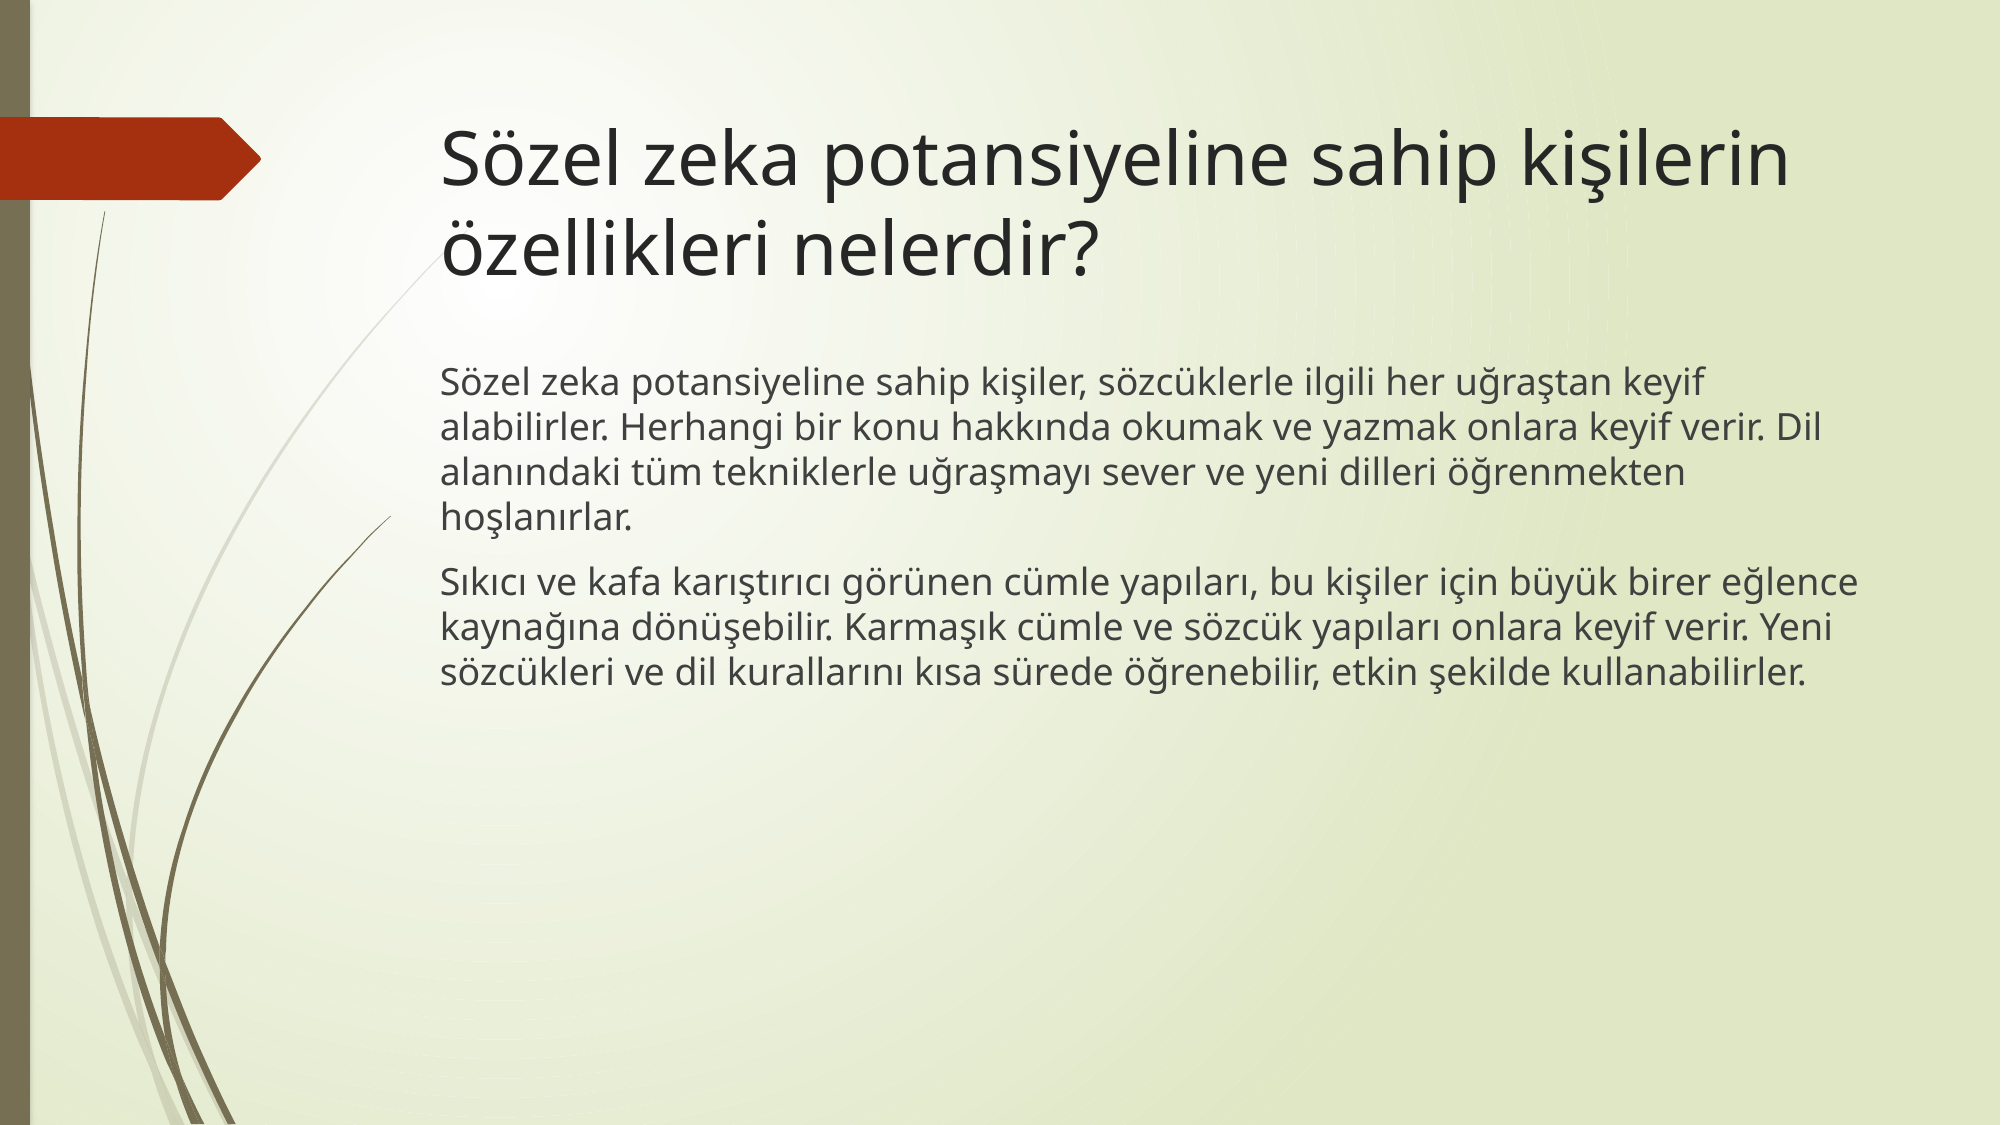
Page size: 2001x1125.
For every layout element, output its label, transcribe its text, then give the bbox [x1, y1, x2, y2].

list Sözel zeka potansiyeline sahip kişiler, sözcüklerle ilgili her uğraştan keyif alabilirler. Herhangi bir konu hakkında okumak ve yazmak onlara keyif verir. Dil alanındaki tüm tekniklerle uğraşmayı sever ve yeni dilleri öğrenmekten hoşlanırlar. Sıkıcı ve kafa karıştırıcı görünen cümle yapıları, bu kişiler için büyük birer eğlence kaynağına dönüşebilir. Karmaşık cümle ve sözcük yapıları onlara keyif verir. Yeni sözcükleri ve dil kurallarını kısa sürede öğrenebilir, etkin şekilde kullanabilirler. [424, 350, 1888, 970]
title Sözel zeka potansiyeline sahip kişilerin özellikleri nelerdir? [425, 102, 1888, 313]
